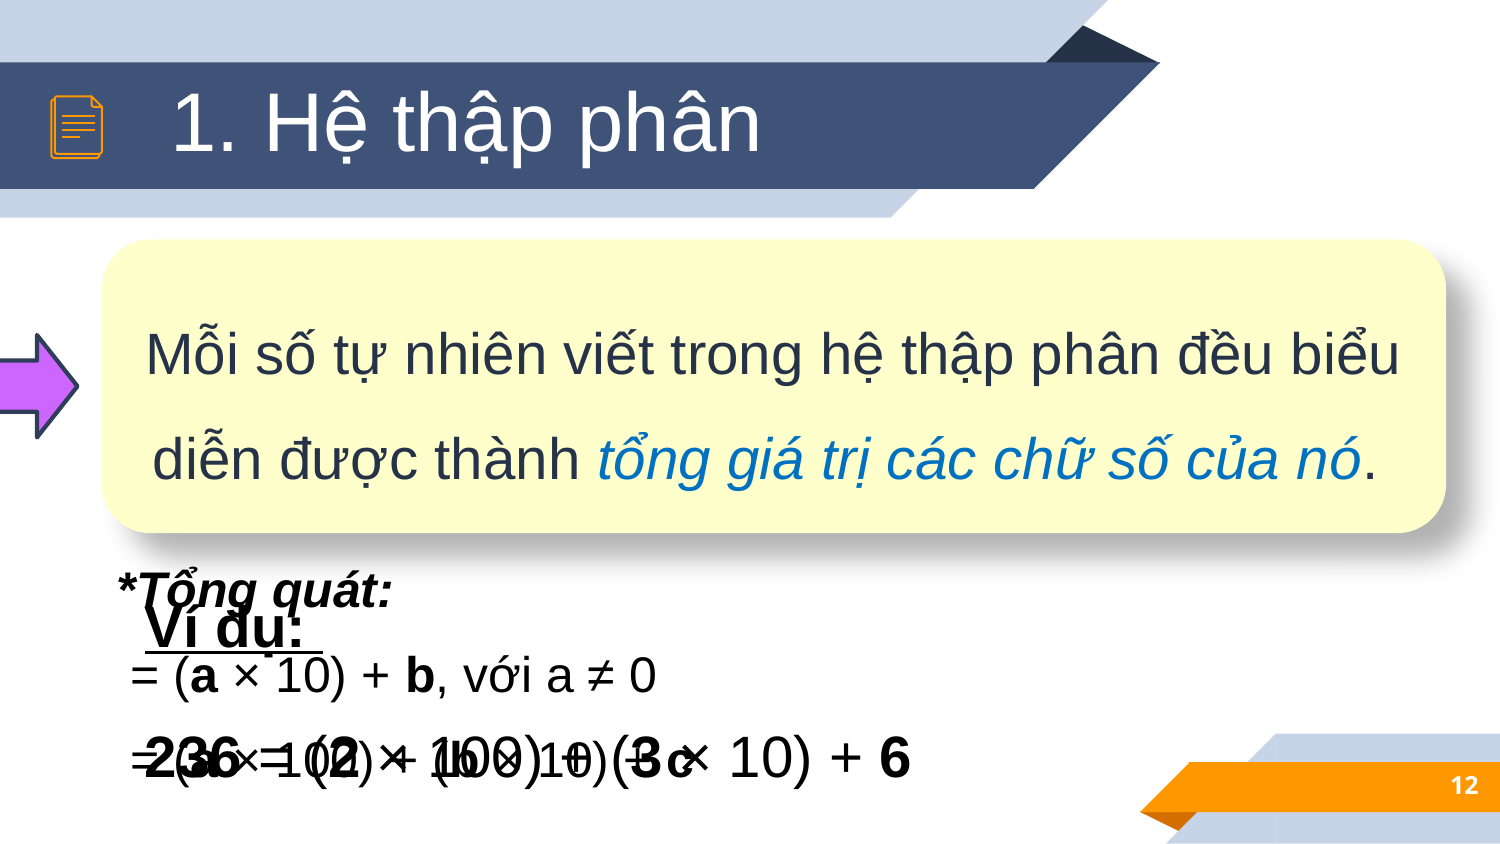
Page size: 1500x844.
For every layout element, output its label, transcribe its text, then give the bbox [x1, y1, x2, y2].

text_box Mỗi số tự nhiên viết trong hệ thập phân đều biểu diễn được thành tổng giá trị các chữ số của nó. [101, 239, 1447, 534]
slide_number 12 [1249, 760, 1494, 813]
text_box Ví dụ: 236 = (2 × 100) + (3 × 10) + 6 [129, 547, 1278, 797]
text_box 1. Hệ thập phân [155, 60, 1016, 176]
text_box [50, 96, 103, 159]
text_box [0, 333, 80, 440]
